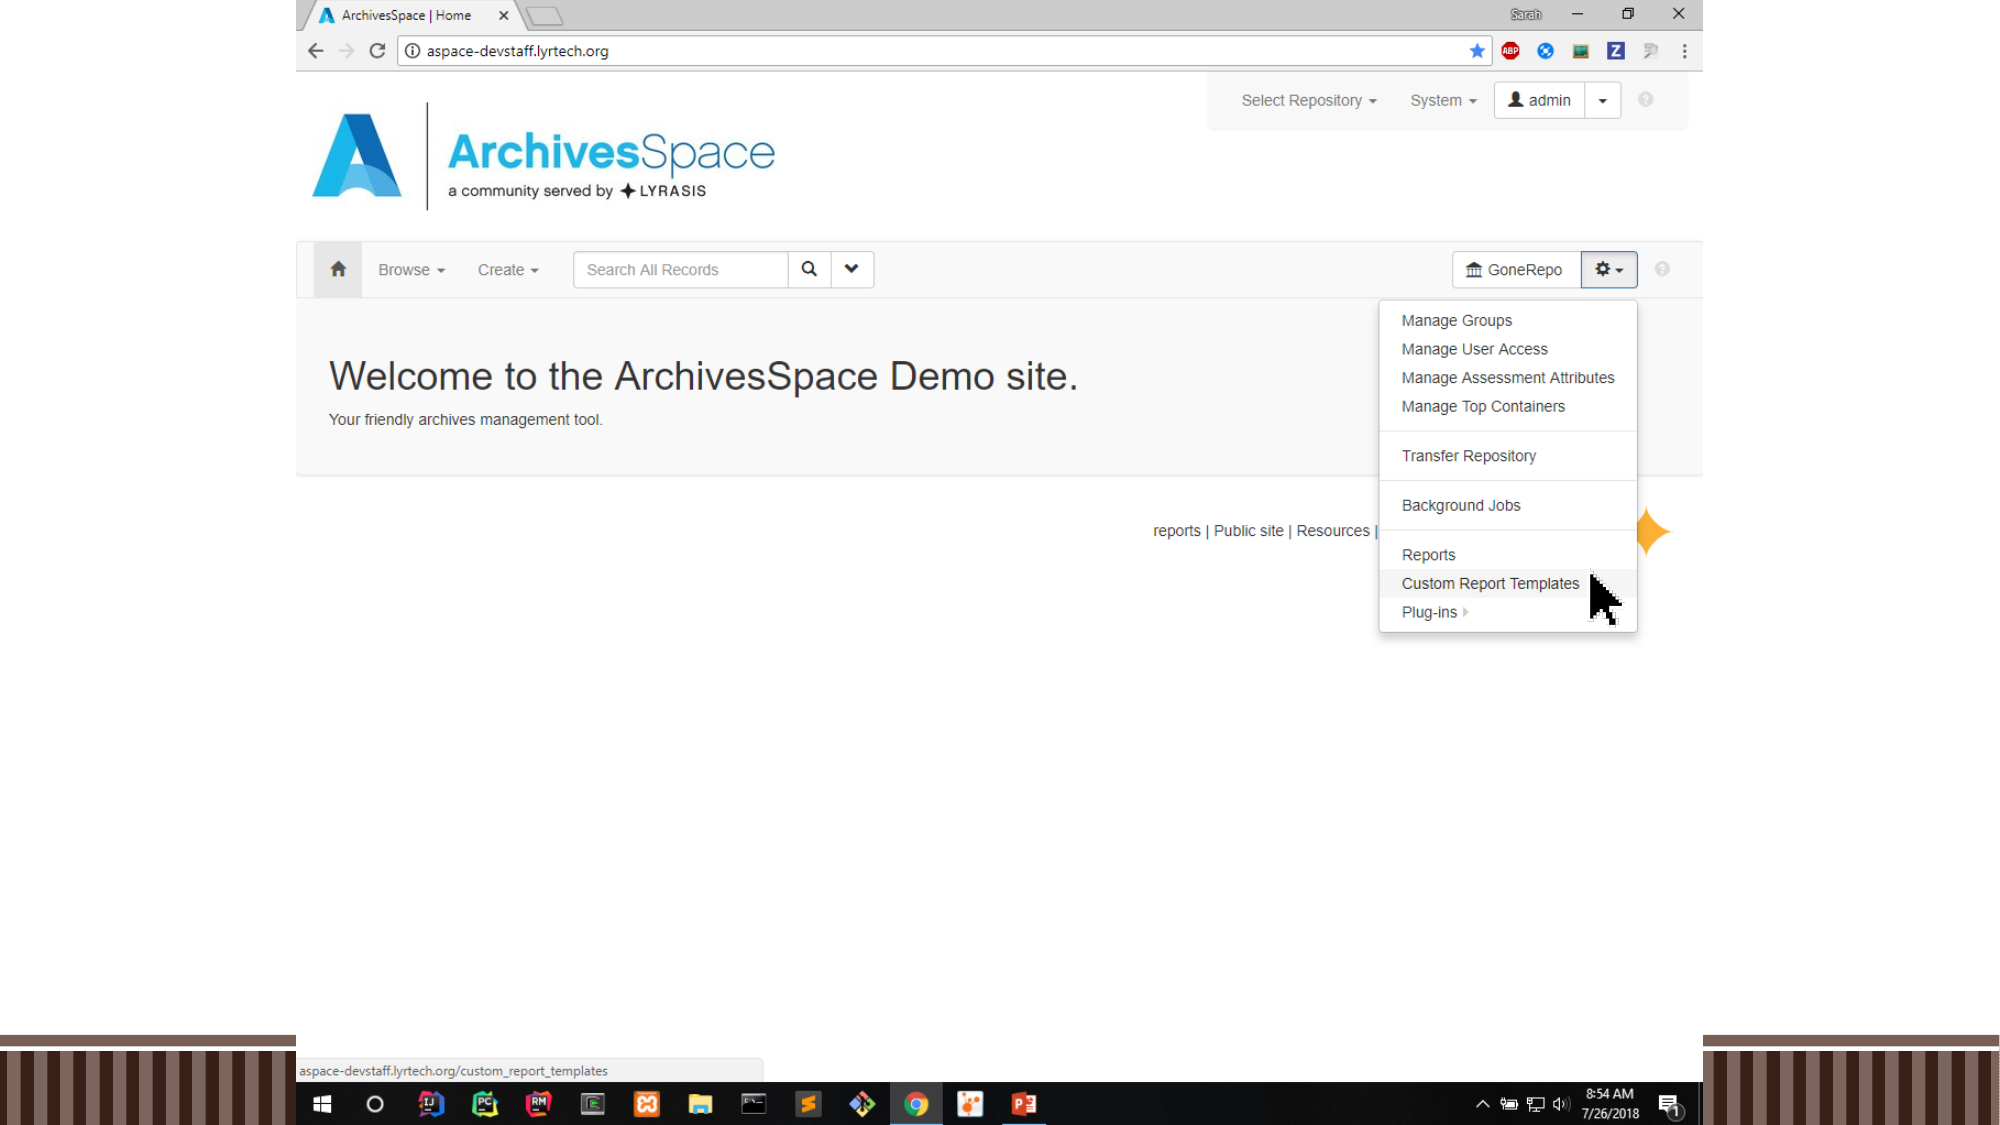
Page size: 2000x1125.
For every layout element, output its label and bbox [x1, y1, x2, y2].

picture [296, 0, 1703, 1125]
